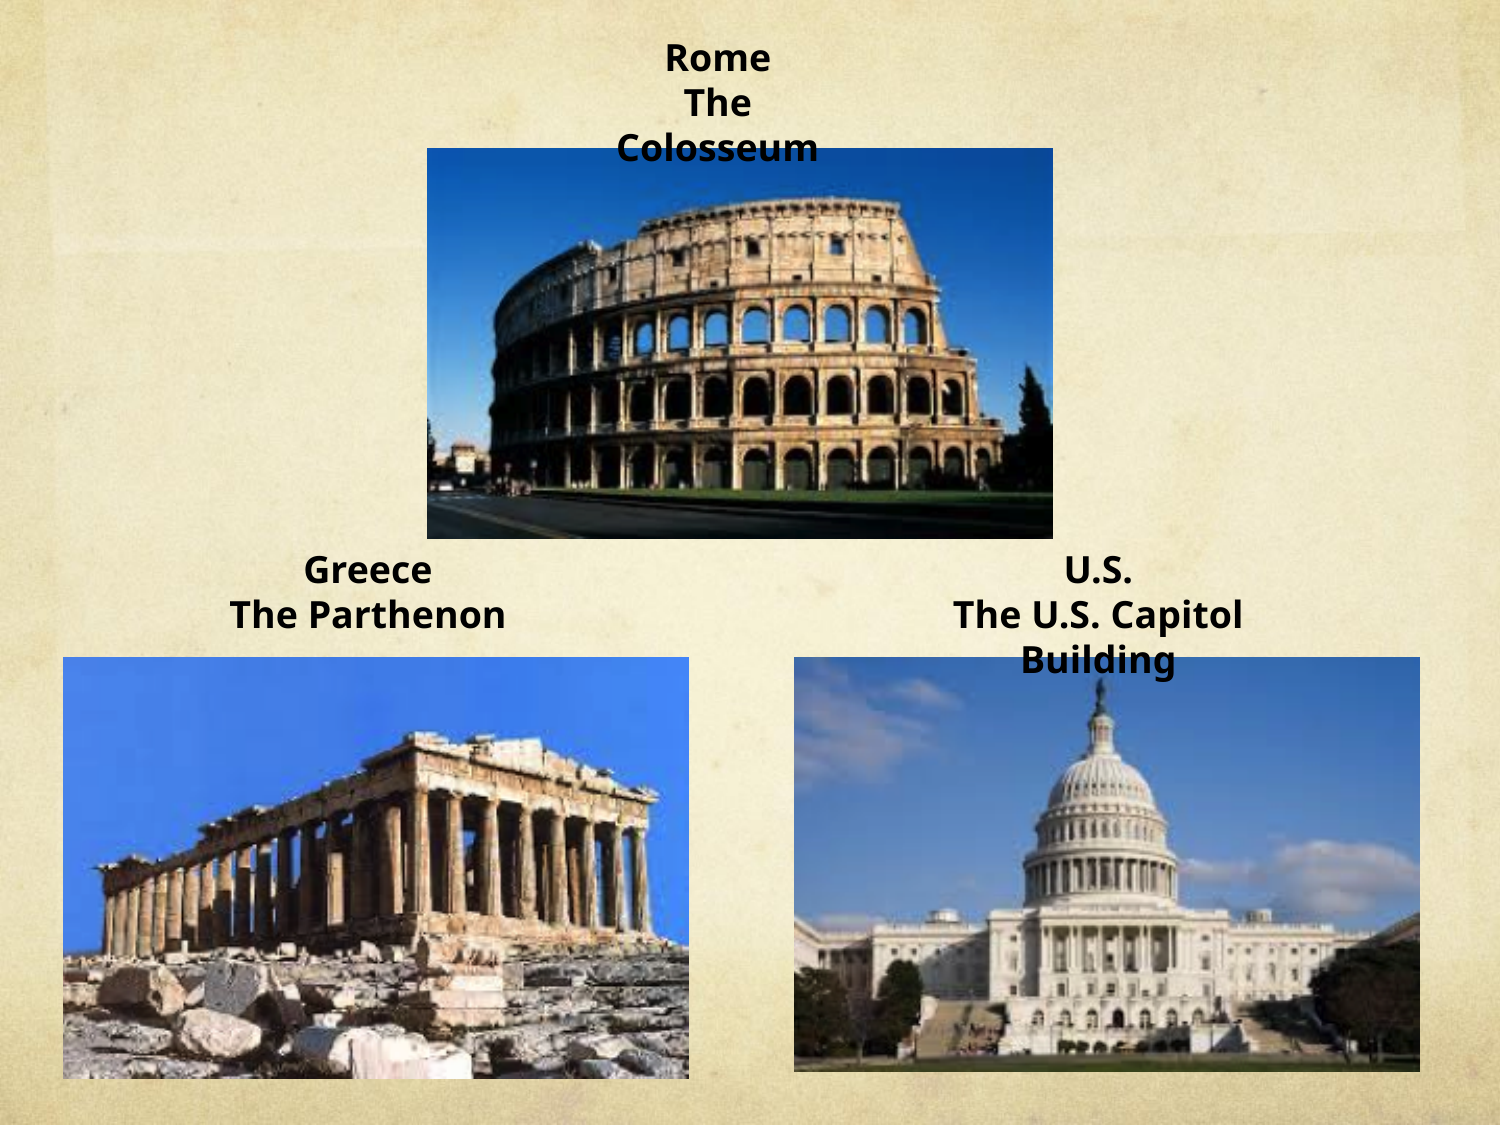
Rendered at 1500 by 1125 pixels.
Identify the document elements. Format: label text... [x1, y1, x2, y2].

text_box Rome The Colosseum [563, 26, 873, 141]
picture [0, 0, 1500, 1125]
text_box U.S. The U.S. Capitol Building [872, 538, 1325, 649]
text_box Greece The Parthenon [204, 538, 533, 644]
